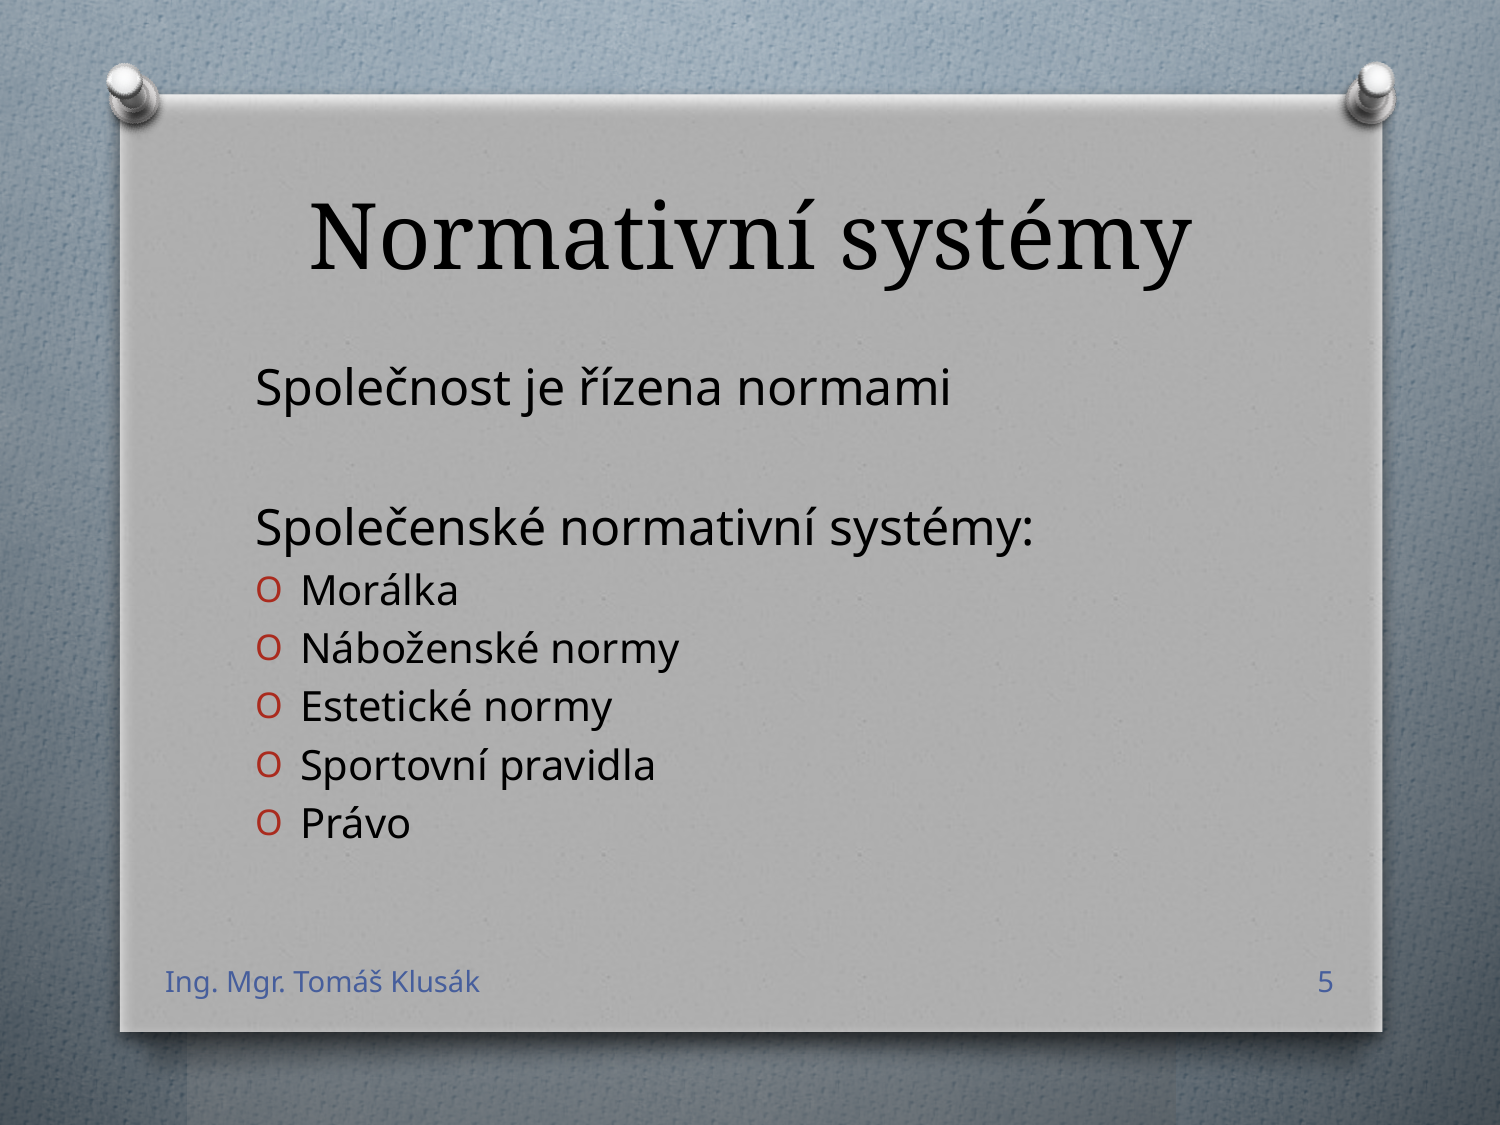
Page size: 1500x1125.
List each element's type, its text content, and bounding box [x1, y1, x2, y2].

picture [75, 29, 198, 153]
list Společnost je řízena normami Společenské normativní systémy: Morálka Náboženské normy Estetické normy Sportovní pravidla Právo [240, 347, 1257, 939]
title Normativní systémy [179, 134, 1323, 332]
picture [1317, 35, 1439, 156]
footer Ing. Mgr. Tomáš Klusák [150, 952, 1059, 1013]
slide_number 5 [1258, 952, 1350, 1013]
